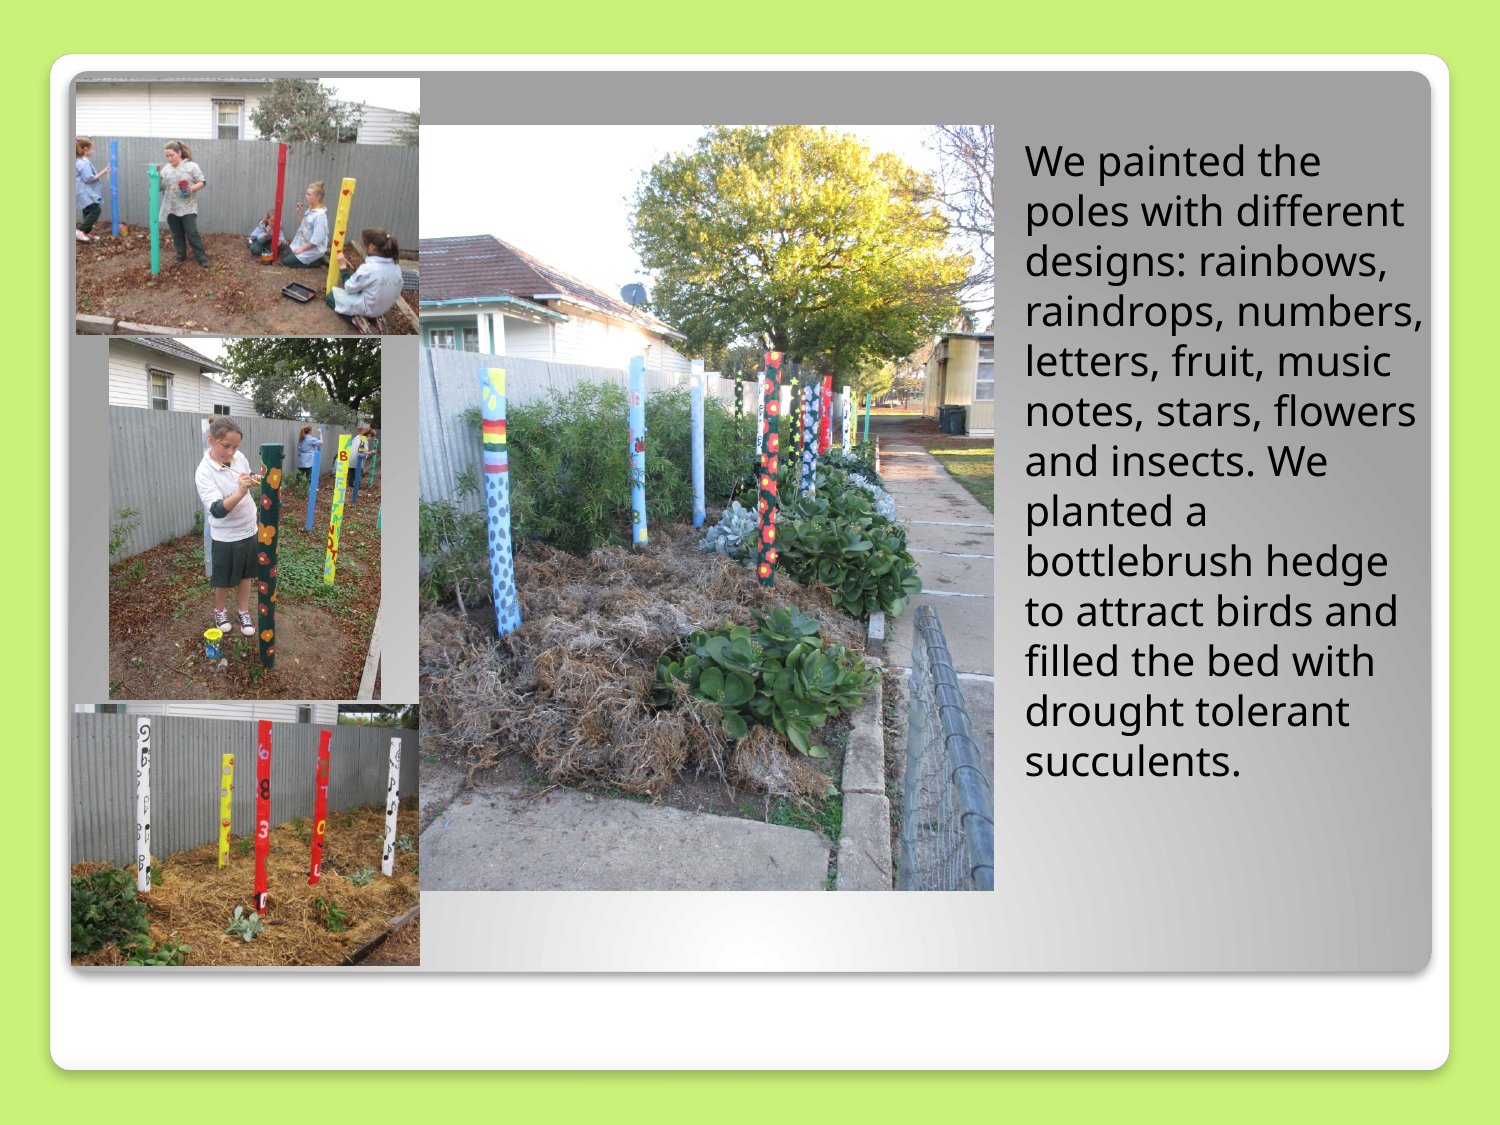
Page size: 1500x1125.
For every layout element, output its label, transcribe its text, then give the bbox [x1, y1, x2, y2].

text_box We painted the poles with different designs: rainbows, raindrops, numbers, letters, fruit, music notes, stars, flowers and insects. We planted a bottlebrush hedge to attract birds and filled the bed with drought tolerant succulents. [1009, 127, 1447, 793]
picture [109, 338, 381, 701]
picture [70, 77, 994, 966]
